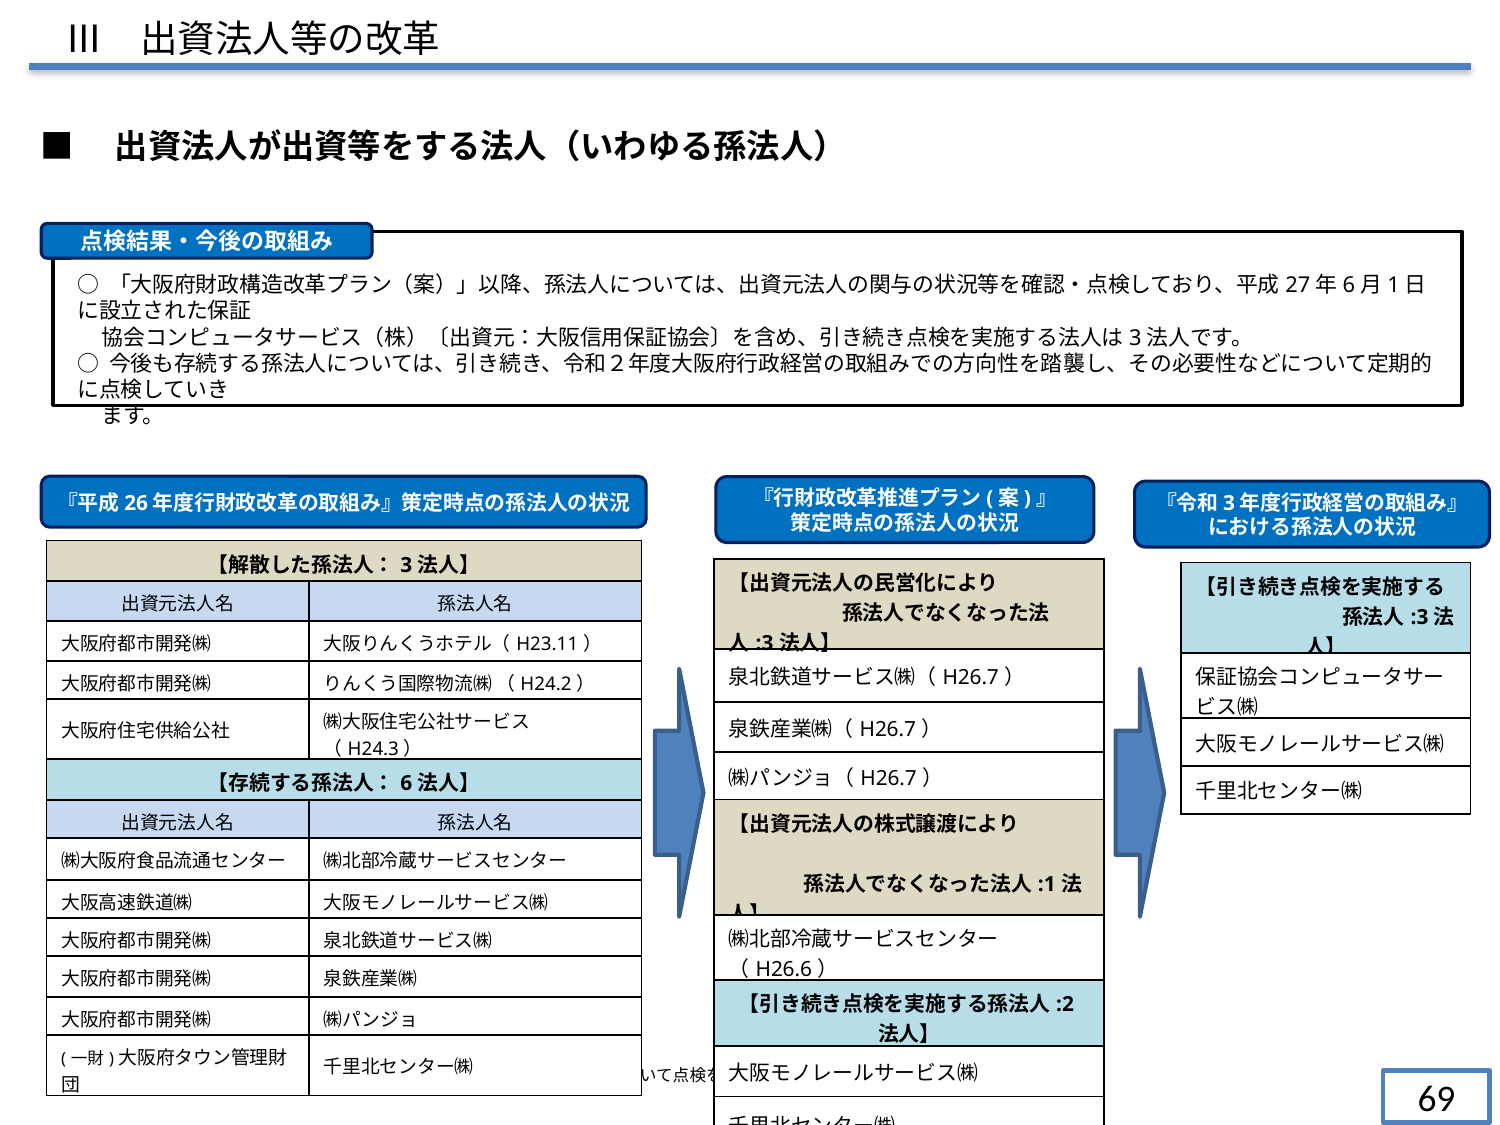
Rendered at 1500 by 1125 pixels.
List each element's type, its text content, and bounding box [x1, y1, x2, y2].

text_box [40, 223, 1463, 413]
table_cell ㈱北部冷蔵サービスセンター [310, 839, 641, 879]
text_box 『令和3年度行政経営の取組み』 における孫法人の状況 [1134, 481, 1490, 548]
table_cell 泉鉄産業㈱ [310, 957, 641, 996]
table_cell 【存続する孫法人：6法人】 [47, 760, 641, 799]
table_cell 大阪府都市開発㈱ [47, 957, 308, 996]
text_box 『平成26年度行財政改革の取組み』策定時点の孫法人の状況 [41, 476, 647, 528]
table_cell 大阪府都市開発㈱ [47, 662, 308, 698]
text_box Ⅲ 出資法人等の改革 [4, 7, 1340, 67]
table_cell 大阪府都市開発㈱ [47, 998, 308, 1034]
text_box 『行財政改革推進プラン(案)』 策定時点の孫法人の状況 [715, 476, 1094, 543]
table_cell 大阪府都市開発㈱ [47, 622, 308, 660]
table_cell 大阪府都市開発㈱ [47, 919, 308, 955]
text_box [652, 666, 706, 919]
table_cell 千里北センター㈱ [1182, 767, 1470, 813]
table_cell 大阪りんくうホテル（H23.11） [310, 622, 641, 660]
table_cell 孫法人名 [310, 582, 641, 620]
table_cell 出資元法人名 [47, 582, 308, 620]
table_cell 泉北鉄道サービス㈱ [310, 919, 641, 955]
table_cell 保証協会コンピュータサービス㈱ [1182, 654, 1470, 717]
table_header 【解散した孫法人：3法人】 [47, 541, 641, 580]
text_box [1113, 666, 1167, 919]
table_cell 泉鉄産業㈱（H26.7） [715, 703, 1103, 751]
table_cell りんくう国際物流㈱ （H24.2） [310, 662, 641, 698]
table_cell 千里北センター㈱ [310, 1036, 641, 1095]
table_cell 大阪高速鉄道㈱ [47, 881, 308, 917]
table_cell 【引き続き点検を実施する孫法人:2法人】 [715, 981, 1103, 1045]
table_cell 大阪府住宅供給公社 [47, 700, 308, 758]
table_cell 大阪モノレールサービス㈱ [1182, 719, 1470, 765]
table_cell (一財)大阪府タウン管理財団 [47, 1036, 308, 1095]
table_cell ㈱パンジョ [310, 998, 641, 1034]
text_box 69 [1381, 1068, 1492, 1125]
table_cell 孫法人名 [310, 801, 641, 837]
table_cell 出資元法人名 [47, 801, 308, 837]
table_header 【引き続き点検を実施する 孫法人:3法人】 [1182, 563, 1470, 652]
table_cell 【出資元法人の株式譲渡により 孫法人でなくなった法人:1法人】 [715, 800, 1103, 914]
table_cell 大阪モノレールサービス㈱ [310, 881, 641, 917]
table_cell ㈱パンジョ（H26.7） [715, 753, 1103, 799]
table_cell 千里北センター㈱ [715, 1097, 1103, 1125]
table_cell 大阪モノレールサービス㈱ [715, 1047, 1103, 1096]
table_cell 泉北鉄道サービス㈱（H26.7） [715, 650, 1103, 701]
text_box ■ 出資法人が出資等をする法人（いわゆる孫法人） [18, 118, 1047, 173]
table_cell ㈱北部冷蔵サービスセンター（H26.6） [715, 916, 1103, 979]
table_cell ㈱大阪府食品流通センター [47, 839, 308, 879]
table_cell ㈱大阪住宅公社サービス （H24.3） [310, 700, 641, 758]
text_box ※ 平成22年度から、出資法人による孫法人への委託など孫法人の状況について点検を実施し、府HPに公表 [642, 1057, 713, 1092]
table_header 【出資元法人の民営化により 孫法人でなくなった法人:3法人】 [715, 560, 1103, 648]
